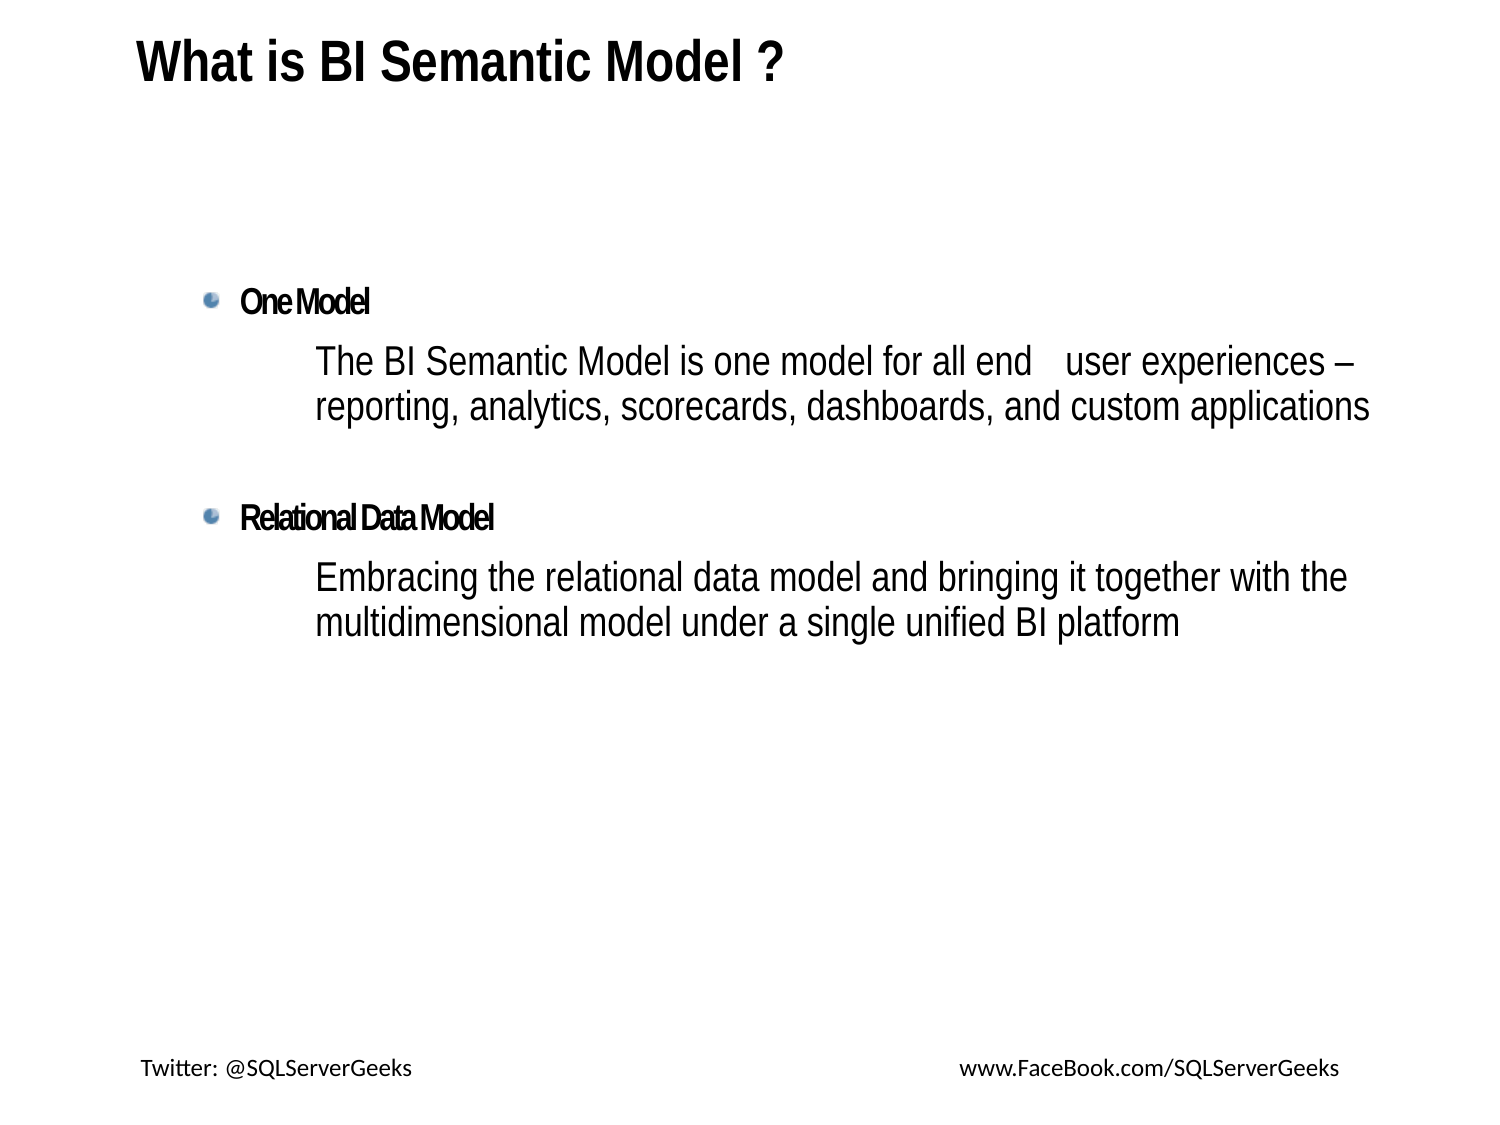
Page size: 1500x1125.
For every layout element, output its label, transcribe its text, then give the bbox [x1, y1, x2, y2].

picture [202, 507, 221, 526]
picture [202, 291, 221, 310]
text_box One Model The BI Semantic Model is one model for all end user experiences – reporting, analytics, scorecards, dashboards, and custom applications Relational Data Model Embracing the relational data model and bringing it together with the multidimensional model under a single unified BI platform [187, 200, 1463, 889]
title What is BI Semantic Model ? [135, 0, 1351, 139]
